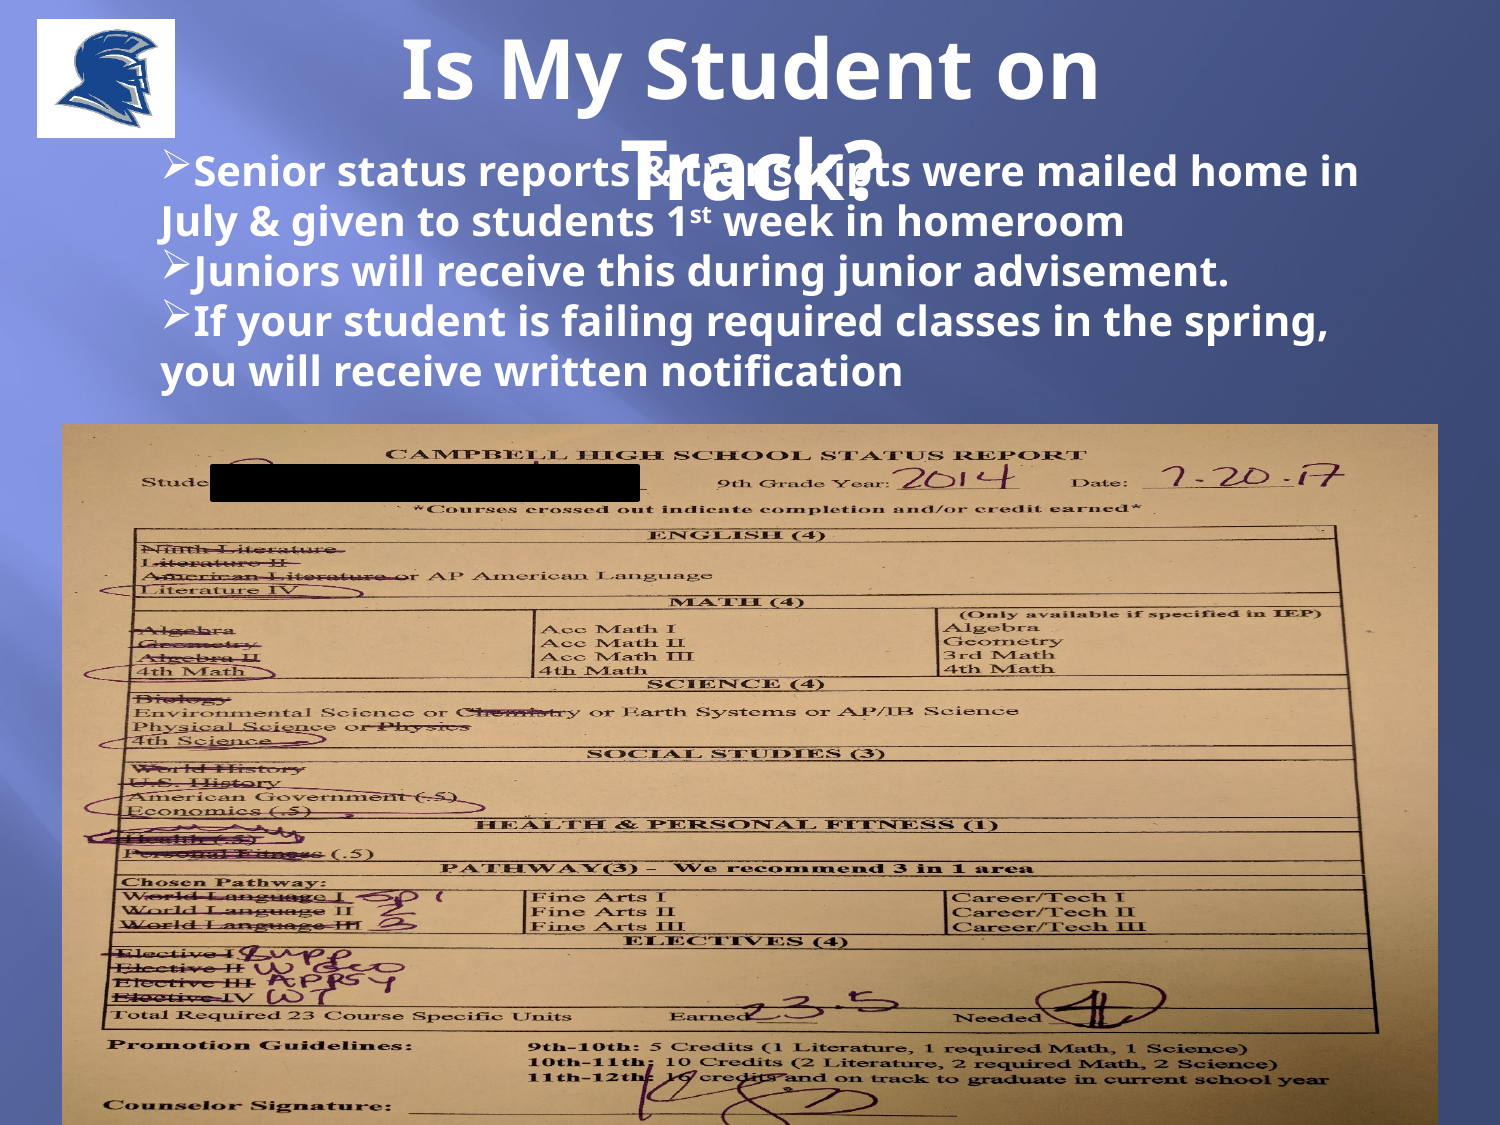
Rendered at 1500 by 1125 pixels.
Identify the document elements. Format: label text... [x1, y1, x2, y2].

picture [37, 19, 176, 138]
text_box Senior status reports & transcripts were mailed home in July & given to students 1st week in homeroom Juniors will receive this during junior advisement. If your student is failing required classes in the spring, you will receive written notification [145, 137, 1384, 424]
picture [62, 424, 1438, 1125]
text_box Is My Student on Track? [266, 9, 1238, 137]
